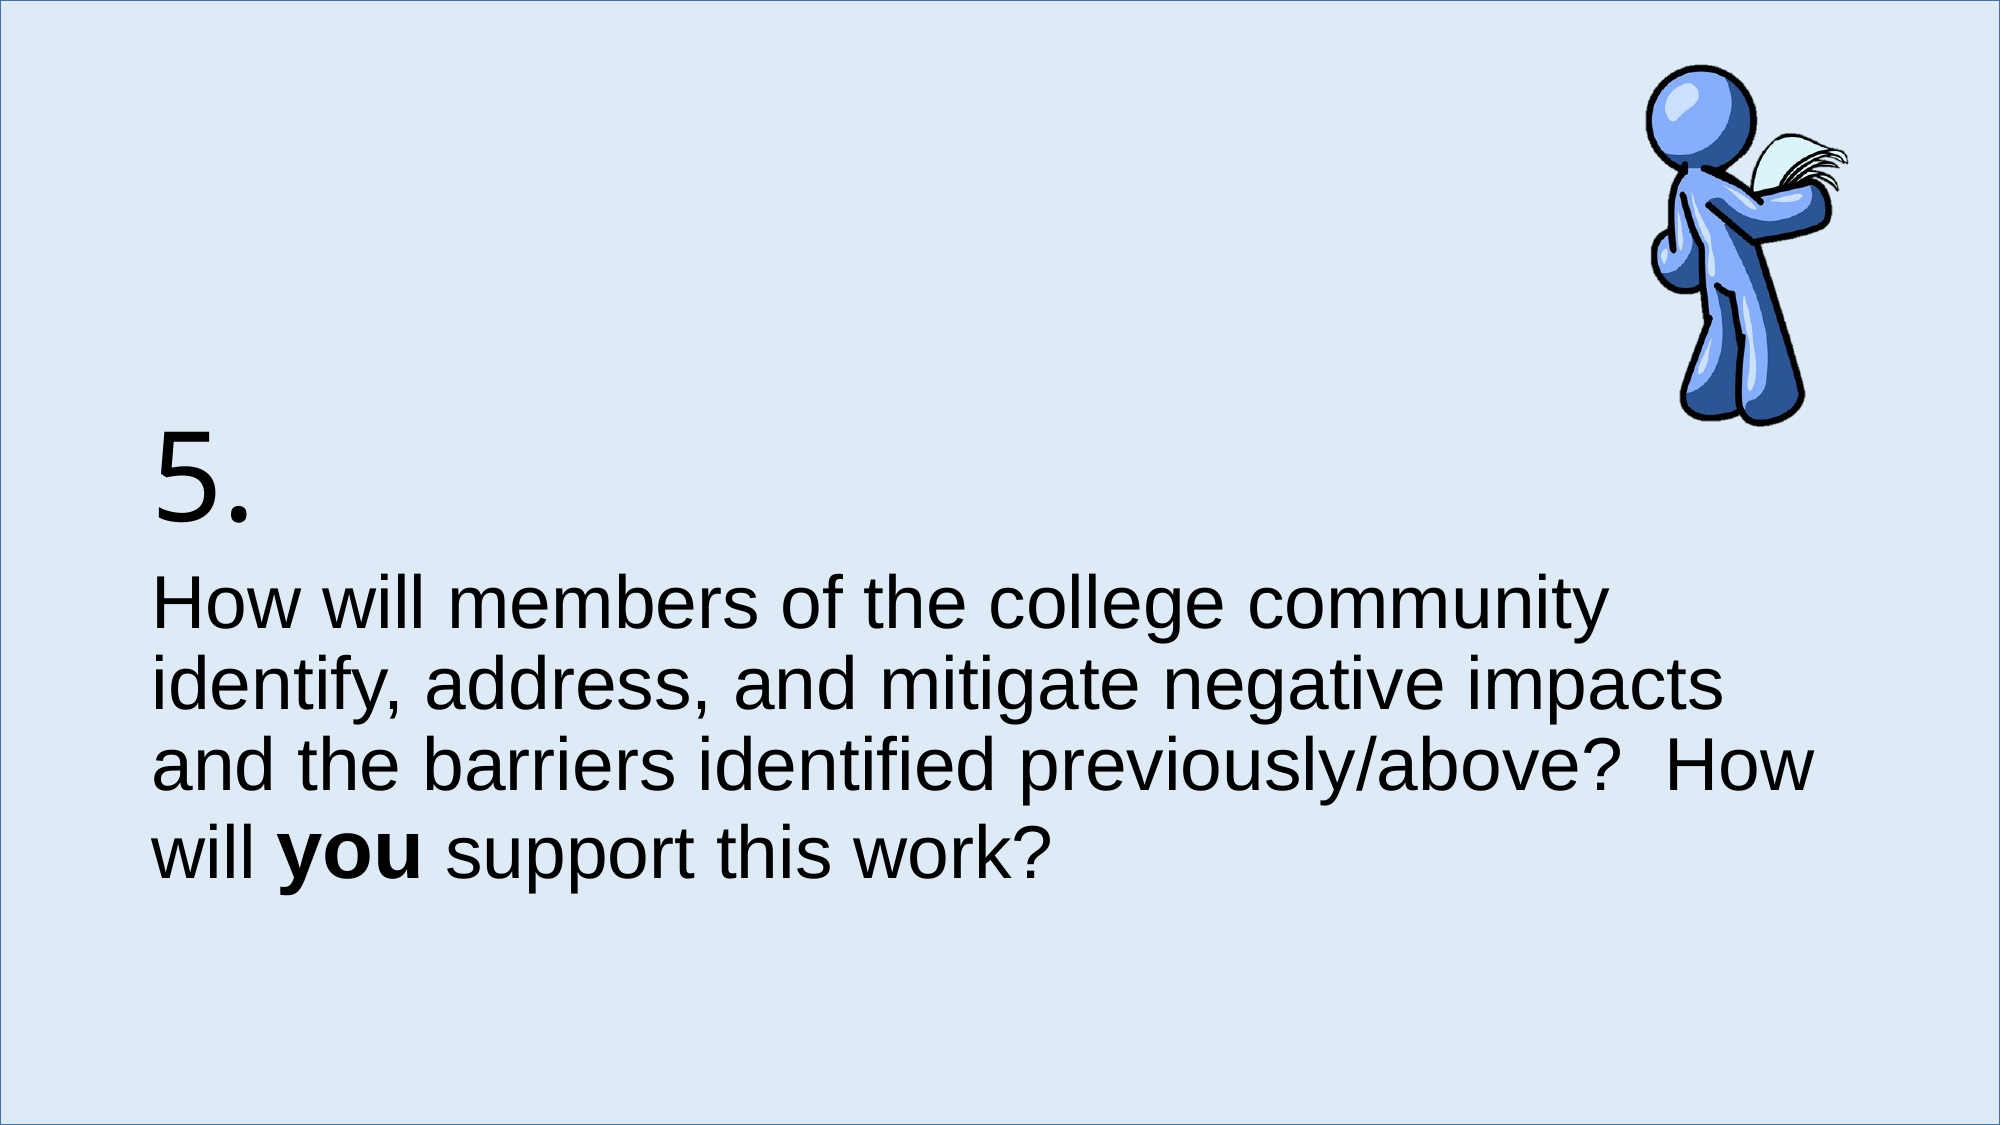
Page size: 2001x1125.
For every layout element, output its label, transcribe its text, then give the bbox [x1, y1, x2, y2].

text_box [0, 0, 2000, 1125]
picture [1562, 59, 1933, 430]
title 5. [136, 280, 1862, 556]
list How will members of the college community identify, address, and mitigate negative impacts and the barriers identified previously/above? How will you support this work? [136, 556, 1862, 999]
